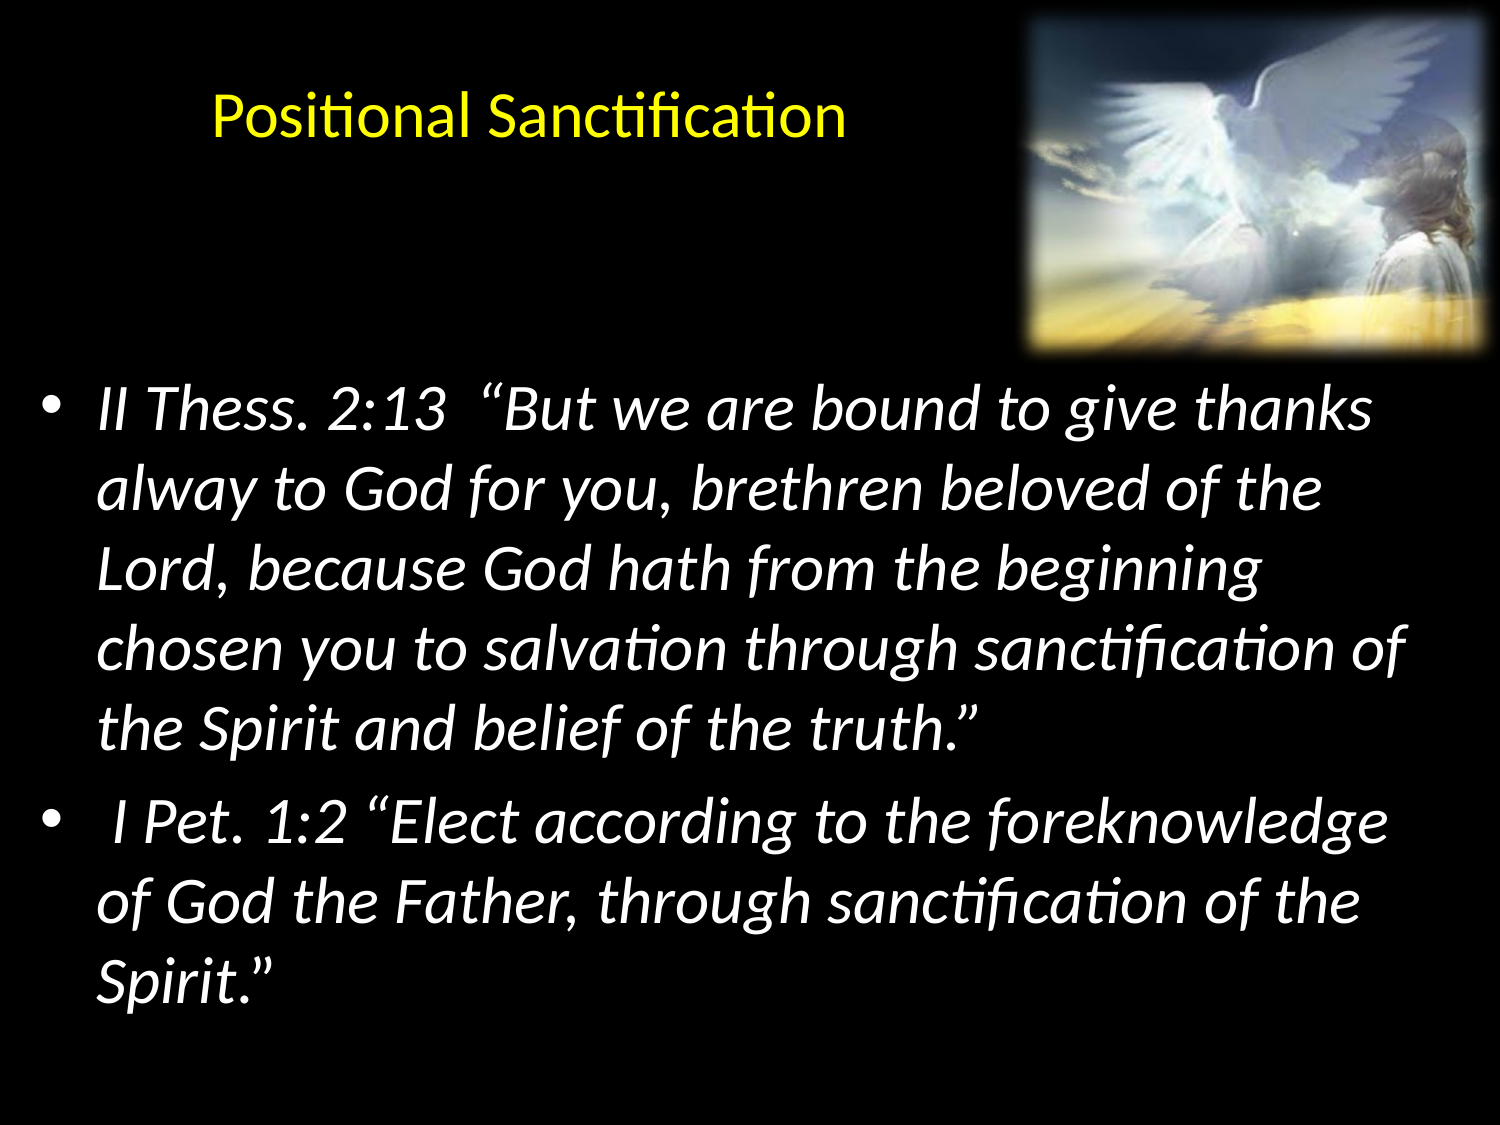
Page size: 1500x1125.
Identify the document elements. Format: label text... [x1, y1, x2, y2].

title Positional Sanctification [75, 62, 1000, 233]
picture [1012, 0, 1500, 366]
list II Thess. 2:13 “But we are bound to give thanks alway to God for you, brethren beloved of the Lord, because God hath from the beginning chosen you to salvation through sanctification of the Spirit and belief of the truth.” I Pet. 1:2 “Elect according to the foreknowledge of God the Father, through sanctification of the Spirit.” [24, 262, 1475, 1125]
